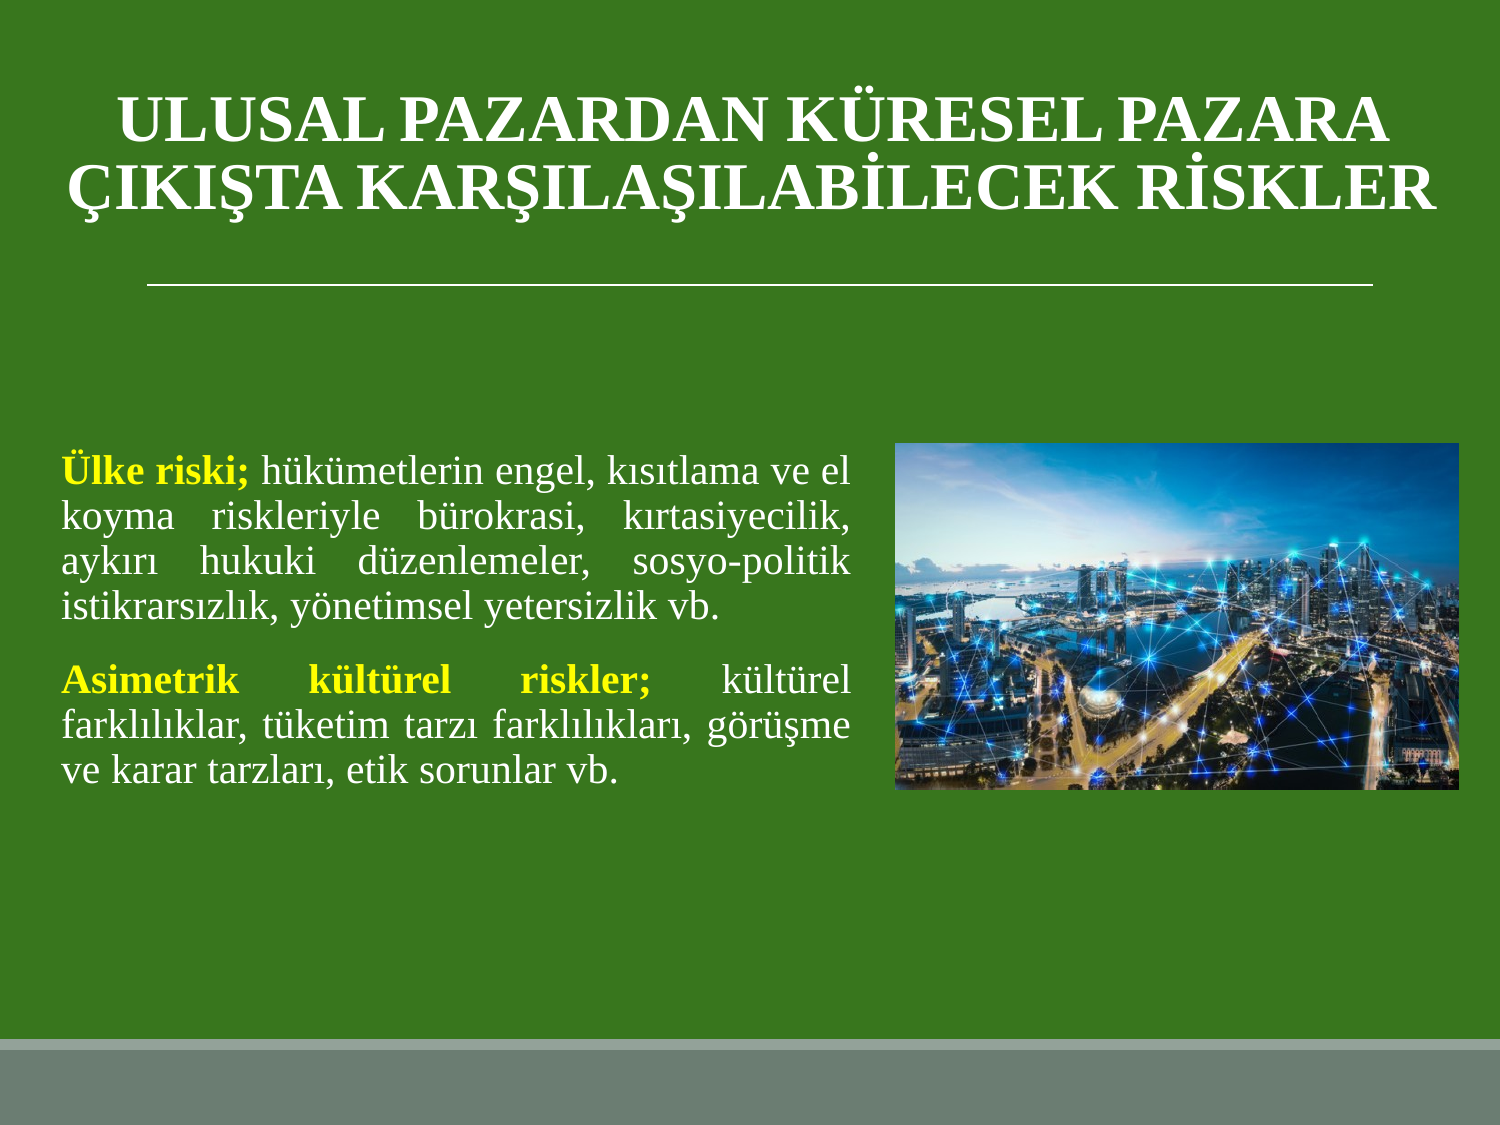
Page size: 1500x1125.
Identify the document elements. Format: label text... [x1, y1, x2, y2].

title ULUSAL PAZARDAN KÜRESEL PAZARA ÇIKIŞTA KARŞILAŞILABİLECEK RİSKLER [46, 47, 1459, 231]
picture [895, 443, 1459, 790]
picture [1144, 443, 1459, 542]
list Ülke riski; hükümetlerin engel, kısıtlama ve el koyma riskleriyle bürokrasi, kırtasiyecilik, aykırı hukuki düzenlemeler, sosyo-politik istikrarsızlık, yönetimsel yetersizlik vb. Asimetrik kültürel riskler; kültürel farklılıklar, tüketim tarzı farklılıkları, görüşme ve karar tarzları, etik sorunlar vb. [46, 440, 852, 963]
